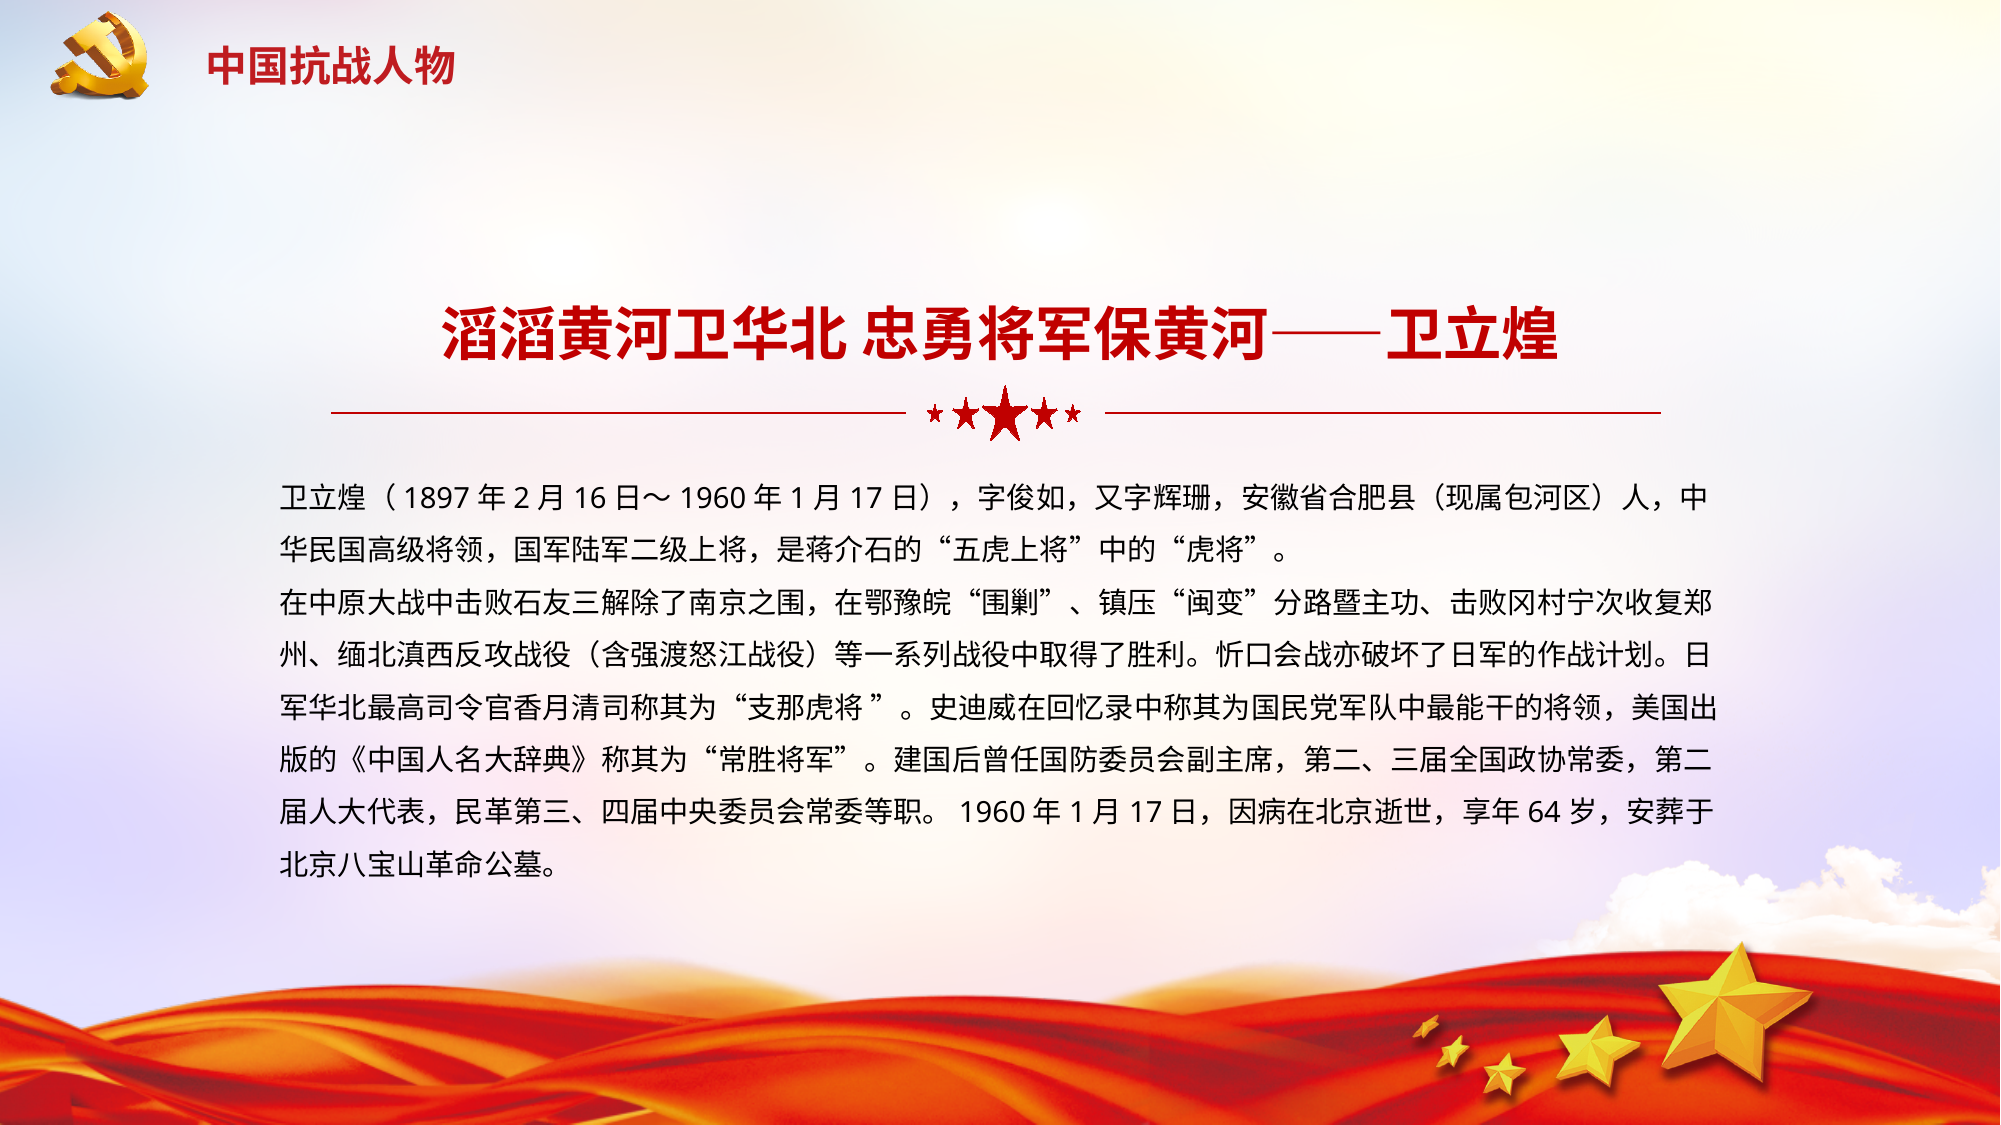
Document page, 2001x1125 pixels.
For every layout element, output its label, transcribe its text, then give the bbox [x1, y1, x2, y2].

text_box 中国抗战人物 [190, 32, 472, 98]
text_box 滔滔黄河卫华北 忠勇将军保黄河——卫立煌 [385, 254, 1615, 375]
picture [0, 0, 2001, 1125]
text_box 卫立煌（1897年2月16日～1960年1月17日），字俊如，又字辉珊，安徽省合肥县（现属包河区）人，中华民国高级将领，国军陆军二级上将，是蒋介石的“五虎上将”中的“虎将”。 在中原大战中击败石友三解除了南京之围，在鄂豫皖“围剿”、镇压“闽变”分路暨主功、击败冈村宁次收复郑州、缅北滇西反攻战役（含强渡怒江战役）等一系列战役中取得了胜利。忻口会战亦破坏了日军的作战计划。日军华北最高司令官香月清司称其为“支那虎将 ”。史迪威在回忆录中称其为国民党军队中最能干的将领，美国出版的《中国人名大辞典》称其为“常胜将军”。建国后曾任国防委员会副主席，第二、三届全国政协常委，第二届人大代表，民革第三、四届中央委员会常委等职。1960年1月17日，因病在北京逝世，享年64岁，安葬于北京八宝山革命公墓。 [264, 454, 1736, 889]
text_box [331, 385, 1662, 441]
